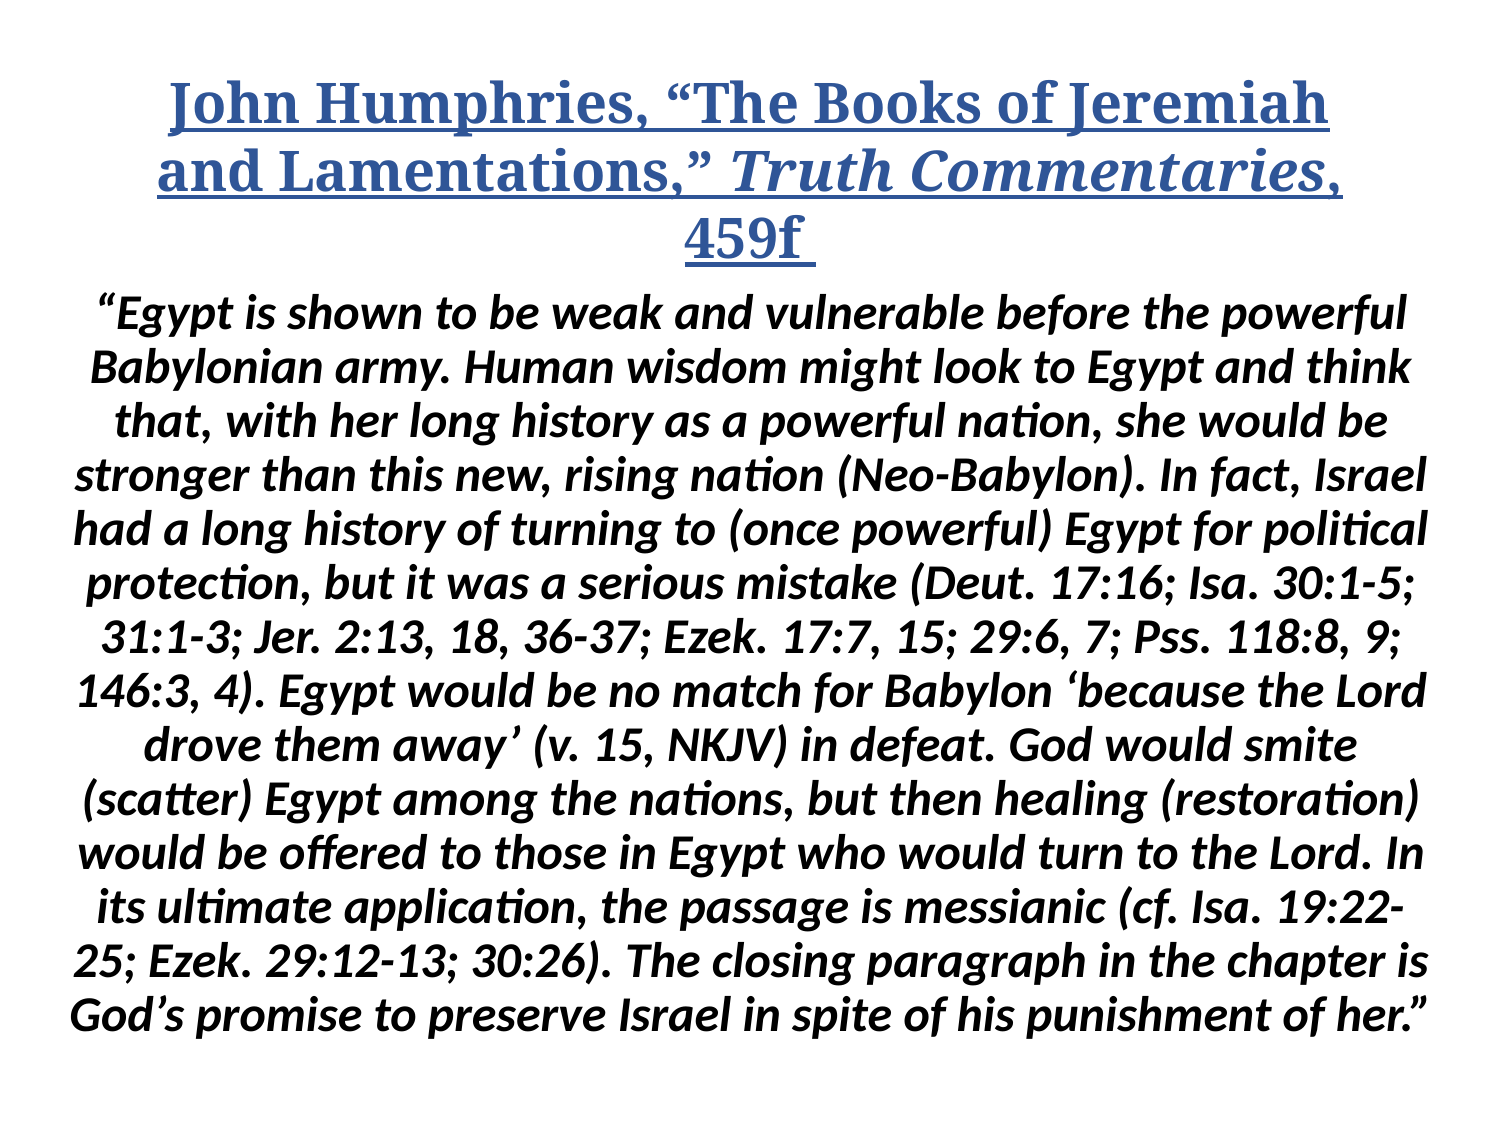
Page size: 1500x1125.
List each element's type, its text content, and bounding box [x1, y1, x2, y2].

list “Egypt is shown to be weak and vulnerable before the powerful Babylonian army. Human wisdom might look to Egypt and think that, with her long history as a powerful nation, she would be stronger than this new, rising nation (Neo-Babylon). In fact, Israel had a long history of turning to (once powerful) Egypt for political protection, but it was a serious mistake (Deut. 17:16; Isa. 30:1-5; 31:1-3; Jer. 2:13, 18, 36-37; Ezek. 17:7, 15; 29:6, 7; Pss. 118:8, 9; 146:3, 4). Egypt would be no match for Babylon ‘because the Lord drove them away’ (v. 15, NKJV) in defeat. God would smite (scatter) Egypt among the nations, but then healing (restoration) would be offered to those in Egypt who would turn to the Lord. In its ultimate application, the passage is messianic (cf. Isa. 19:22-25; Ezek. 29:12-13; 30:26). The closing paragraph in the chapter is God’s promise to preserve Israel in spite of his punishment of her.” [49, 279, 1453, 993]
title John Humphries, “The Books of Jeremiah and Lamentations,” Truth Commentaries, 459f [103, 59, 1397, 278]
